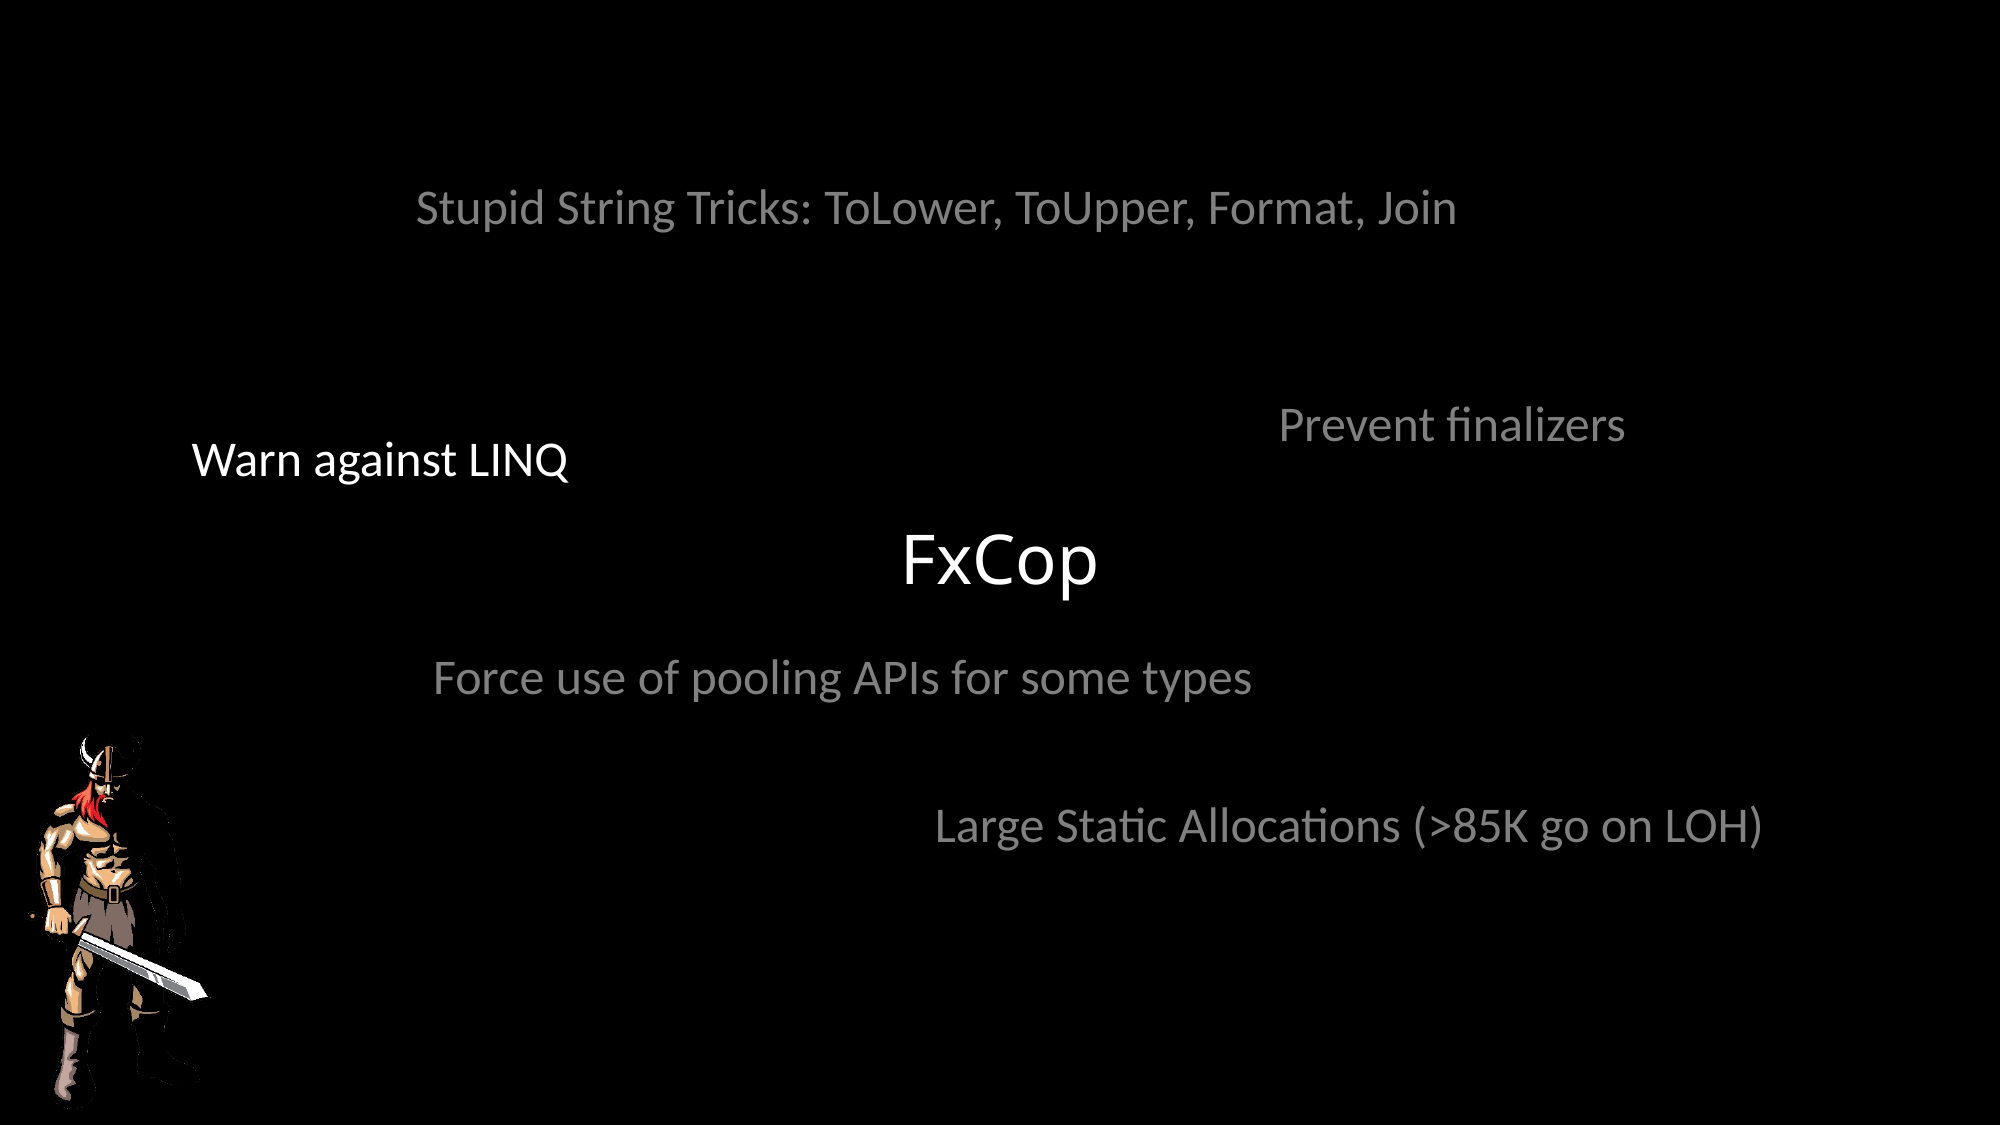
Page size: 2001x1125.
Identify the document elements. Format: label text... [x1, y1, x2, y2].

text_box Force use of pooling APIs for some types [418, 637, 1268, 713]
text_box Warn against LINQ [176, 418, 584, 494]
picture [0, 716, 239, 1125]
text_box Stupid String Tricks: ToLower, ToUpper, Format, Join [401, 167, 1474, 243]
text_box Prevent finalizers [1263, 383, 1642, 459]
title FxCop [137, 453, 1863, 672]
text_box Large Static Allocations (>85K go on LOH) [919, 785, 1780, 861]
